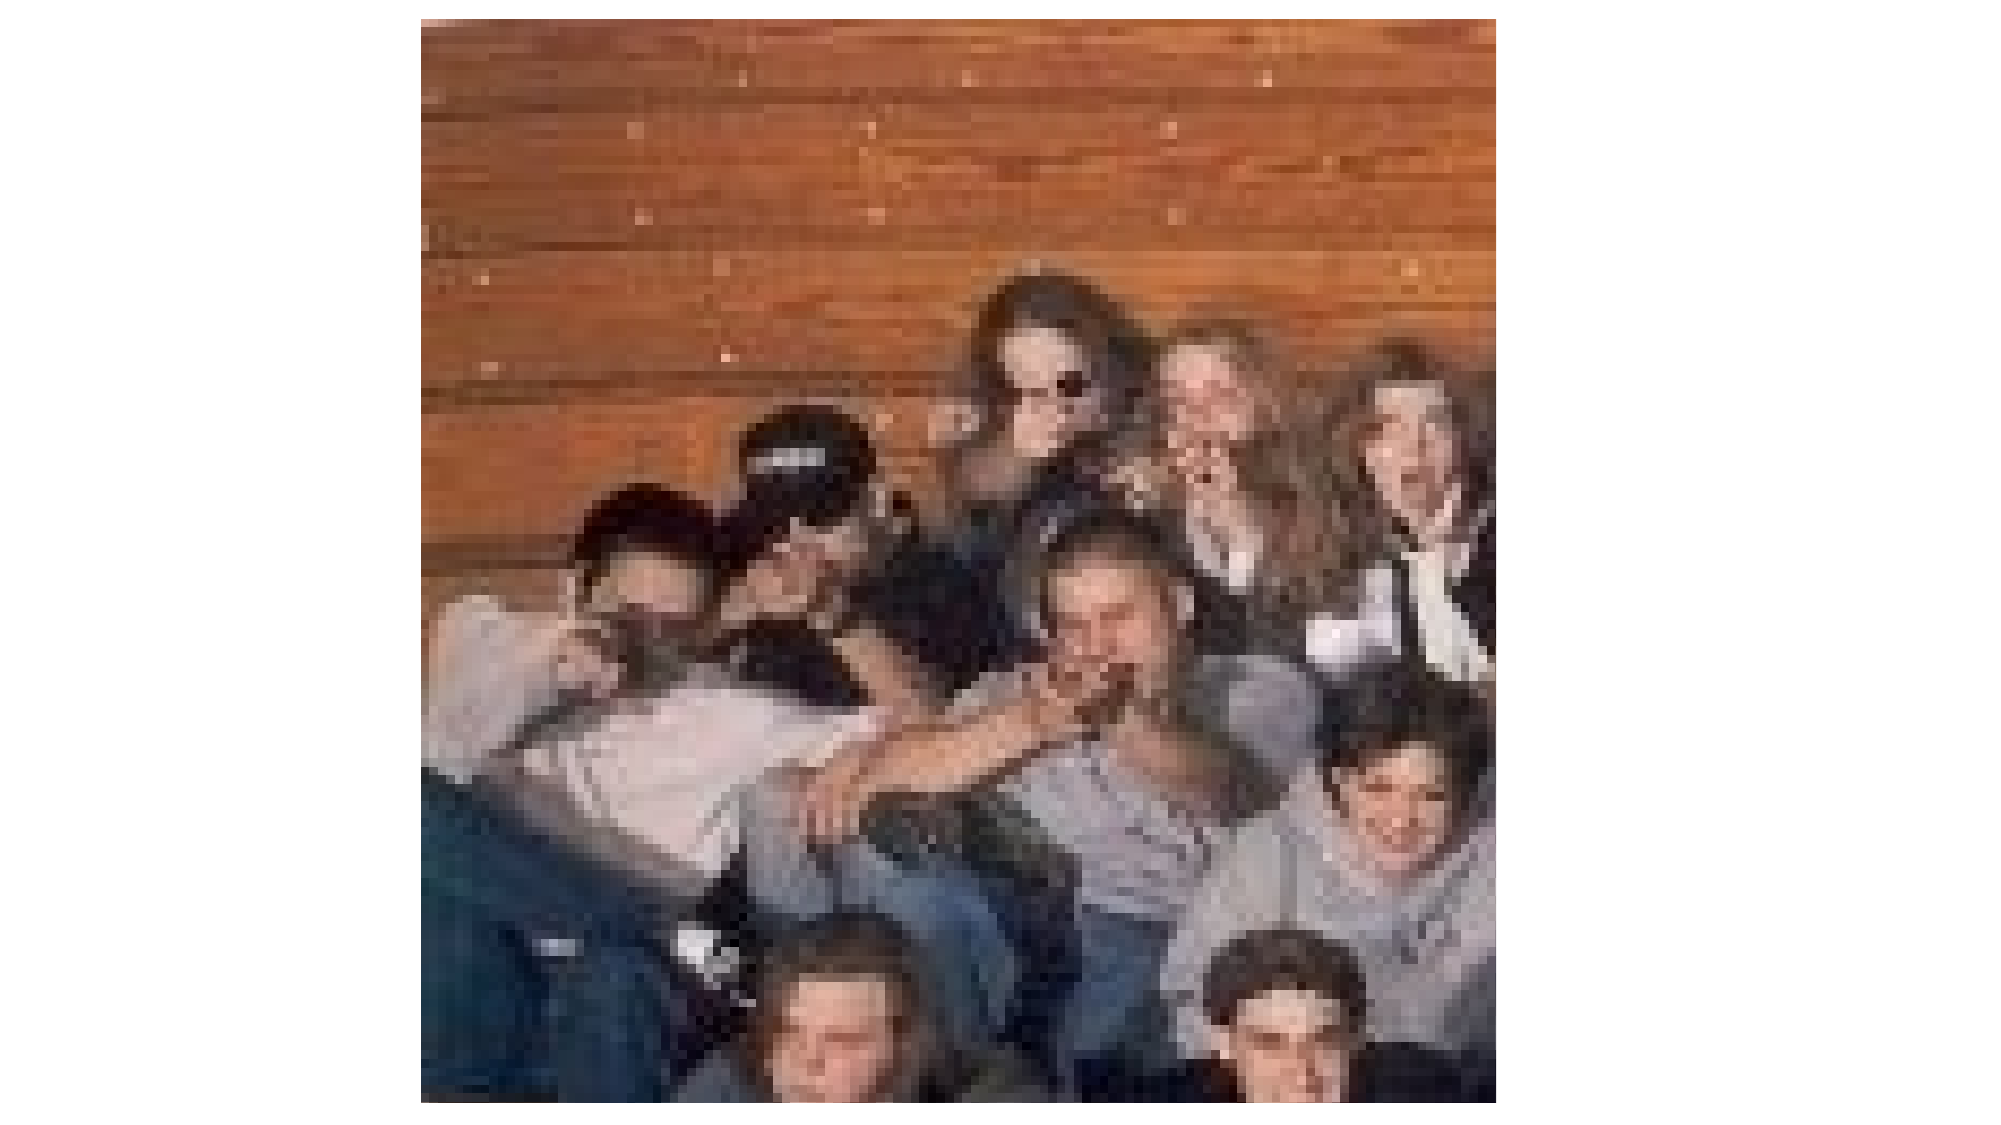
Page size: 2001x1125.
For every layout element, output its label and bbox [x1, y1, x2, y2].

picture [420, 18, 1497, 1104]
